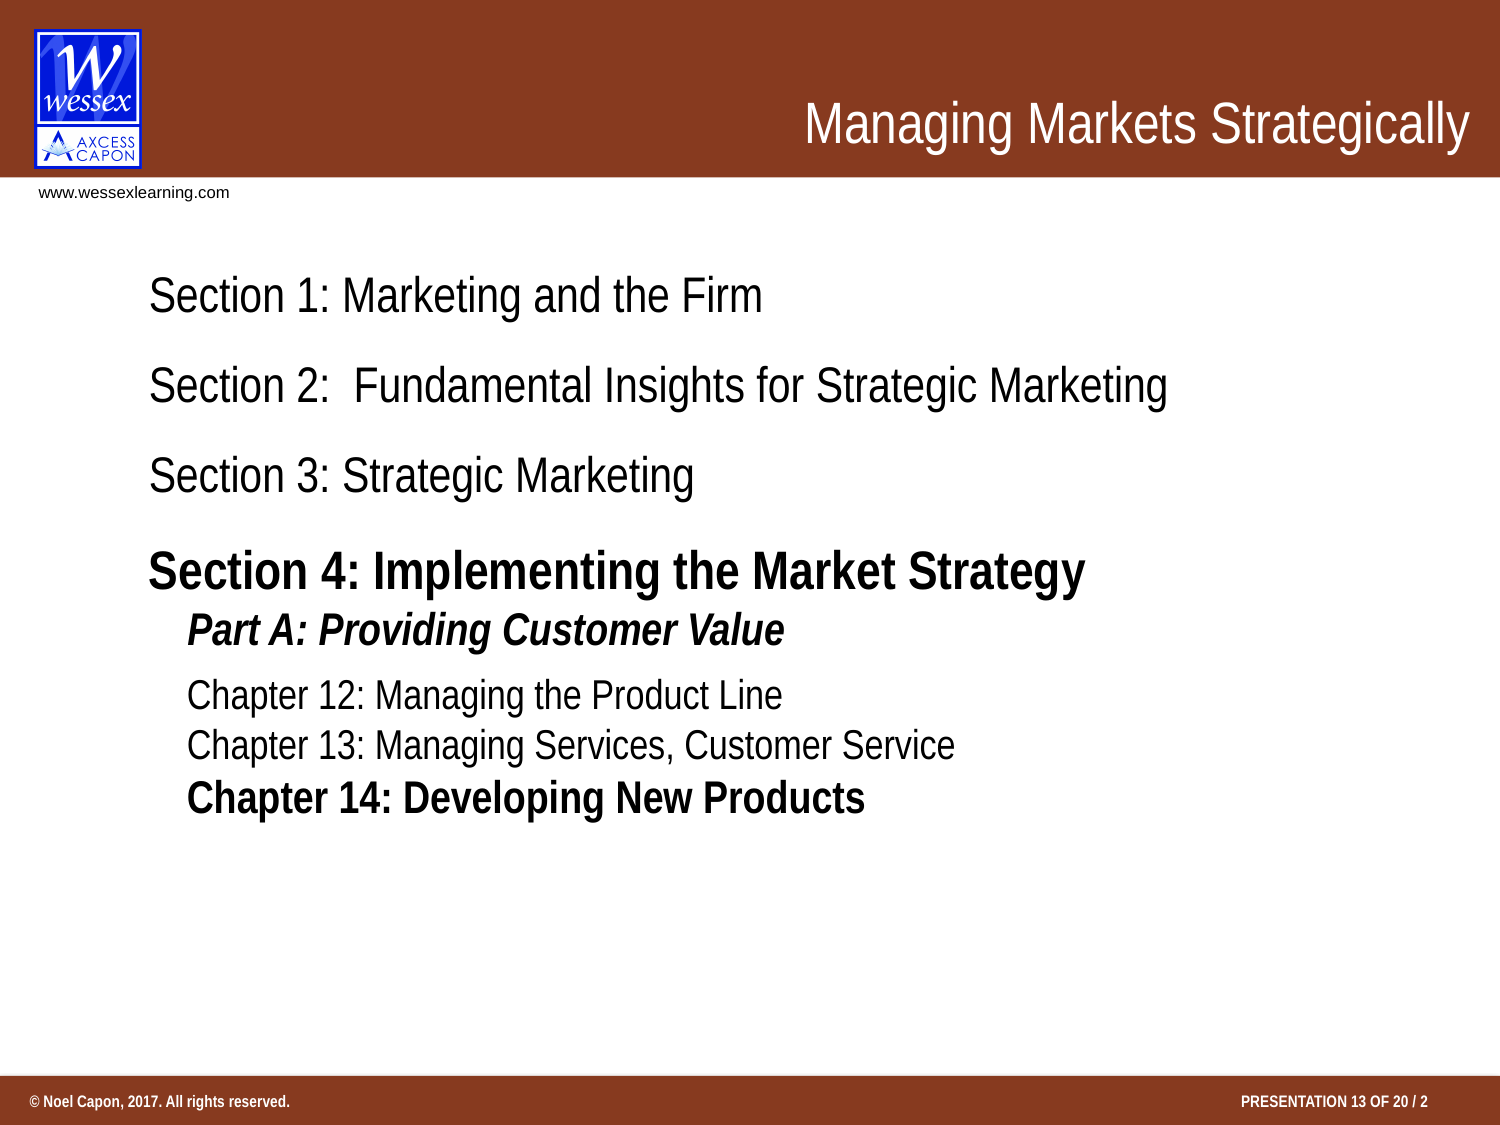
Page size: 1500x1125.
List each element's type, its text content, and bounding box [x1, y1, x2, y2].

text_box Managing Markets Strategically [0, 0, 1500, 178]
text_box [34, 28, 232, 203]
text_box Section 1: Marketing and the Firm Section 2: Fundamental Insights for Strategic Marketing Section 3: Strategic Marketing Section 4: Implementing the Market Strategy Part A: Providing Customer Value Chapter 12: Managing the Product Line Chapter 13: Managing Services, Customer Service Chapter 14: Developing New Products [148, 262, 1415, 823]
